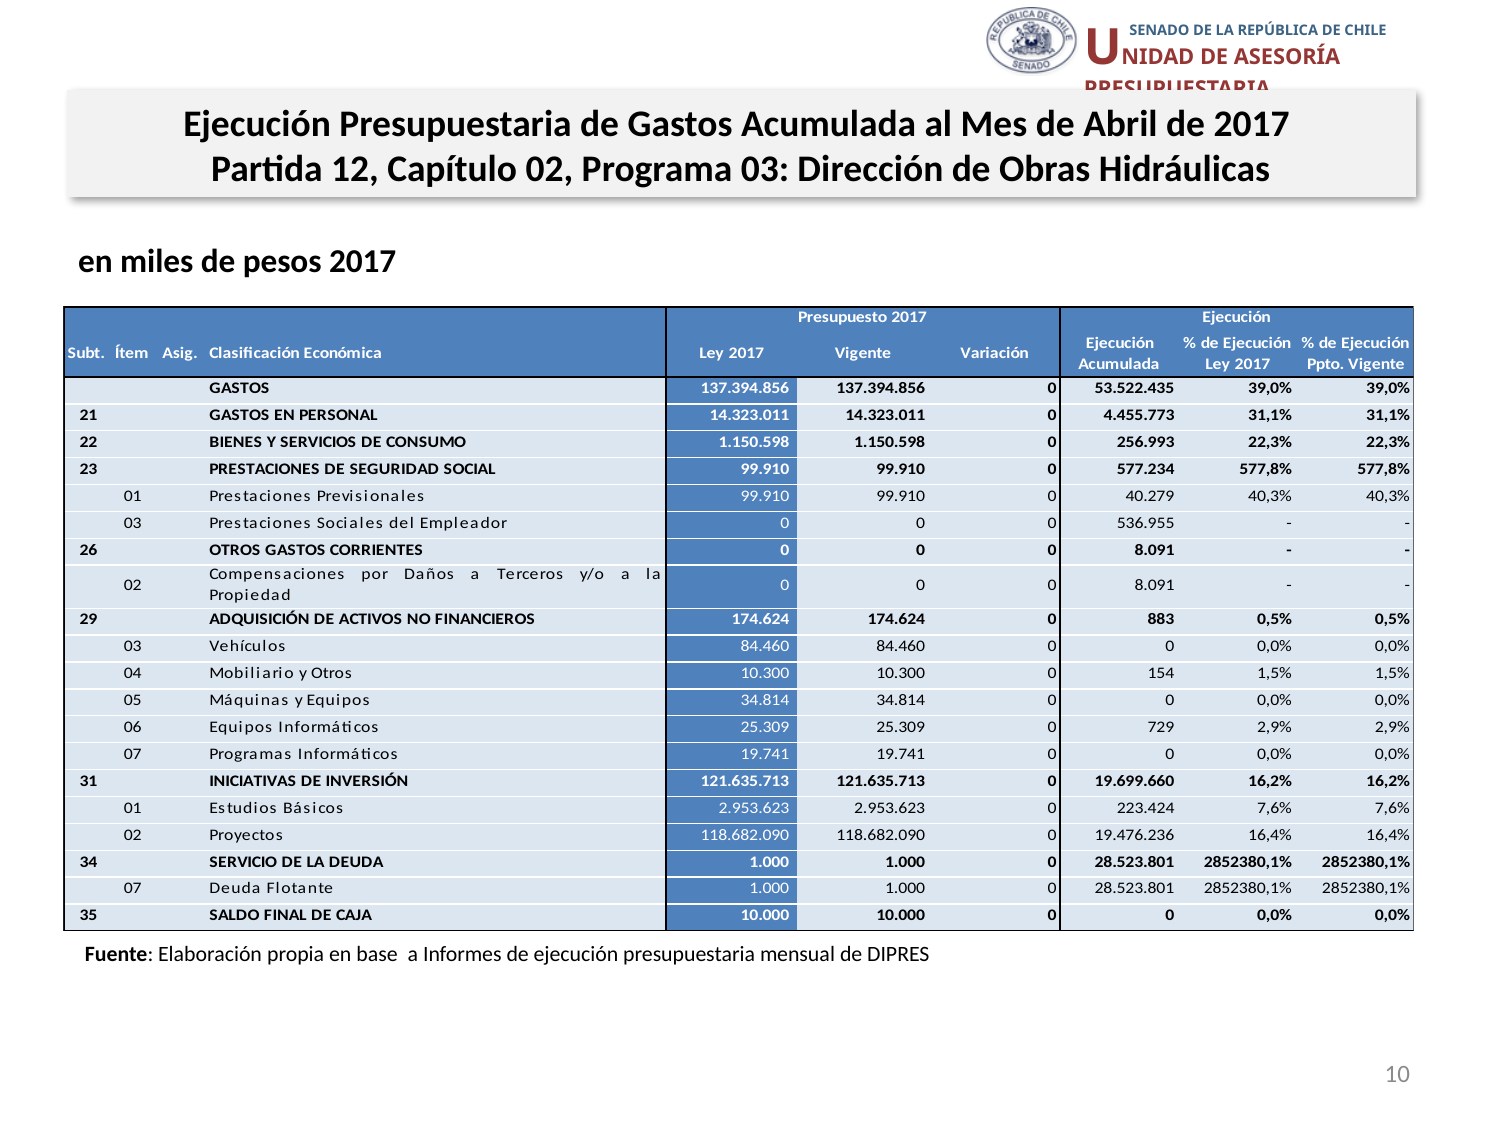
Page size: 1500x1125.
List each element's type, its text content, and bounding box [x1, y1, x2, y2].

text_box Ejecución Presupuestaria de Gastos Acumulada al Mes de Abril de 2017 Partida 12, Capítulo 02, Programa 03: Dirección de Obras Hidráulicas [67, 90, 1415, 197]
text_box en miles de pesos 2017 [63, 231, 1414, 304]
picture [63, 306, 1416, 932]
slide_number 10 [1074, 1042, 1425, 1103]
picture [986, 7, 1079, 76]
footer Fuente: Elaboración propia en base a Informes de ejecución presupuestaria mensual de DIPRES [70, 931, 1450, 992]
